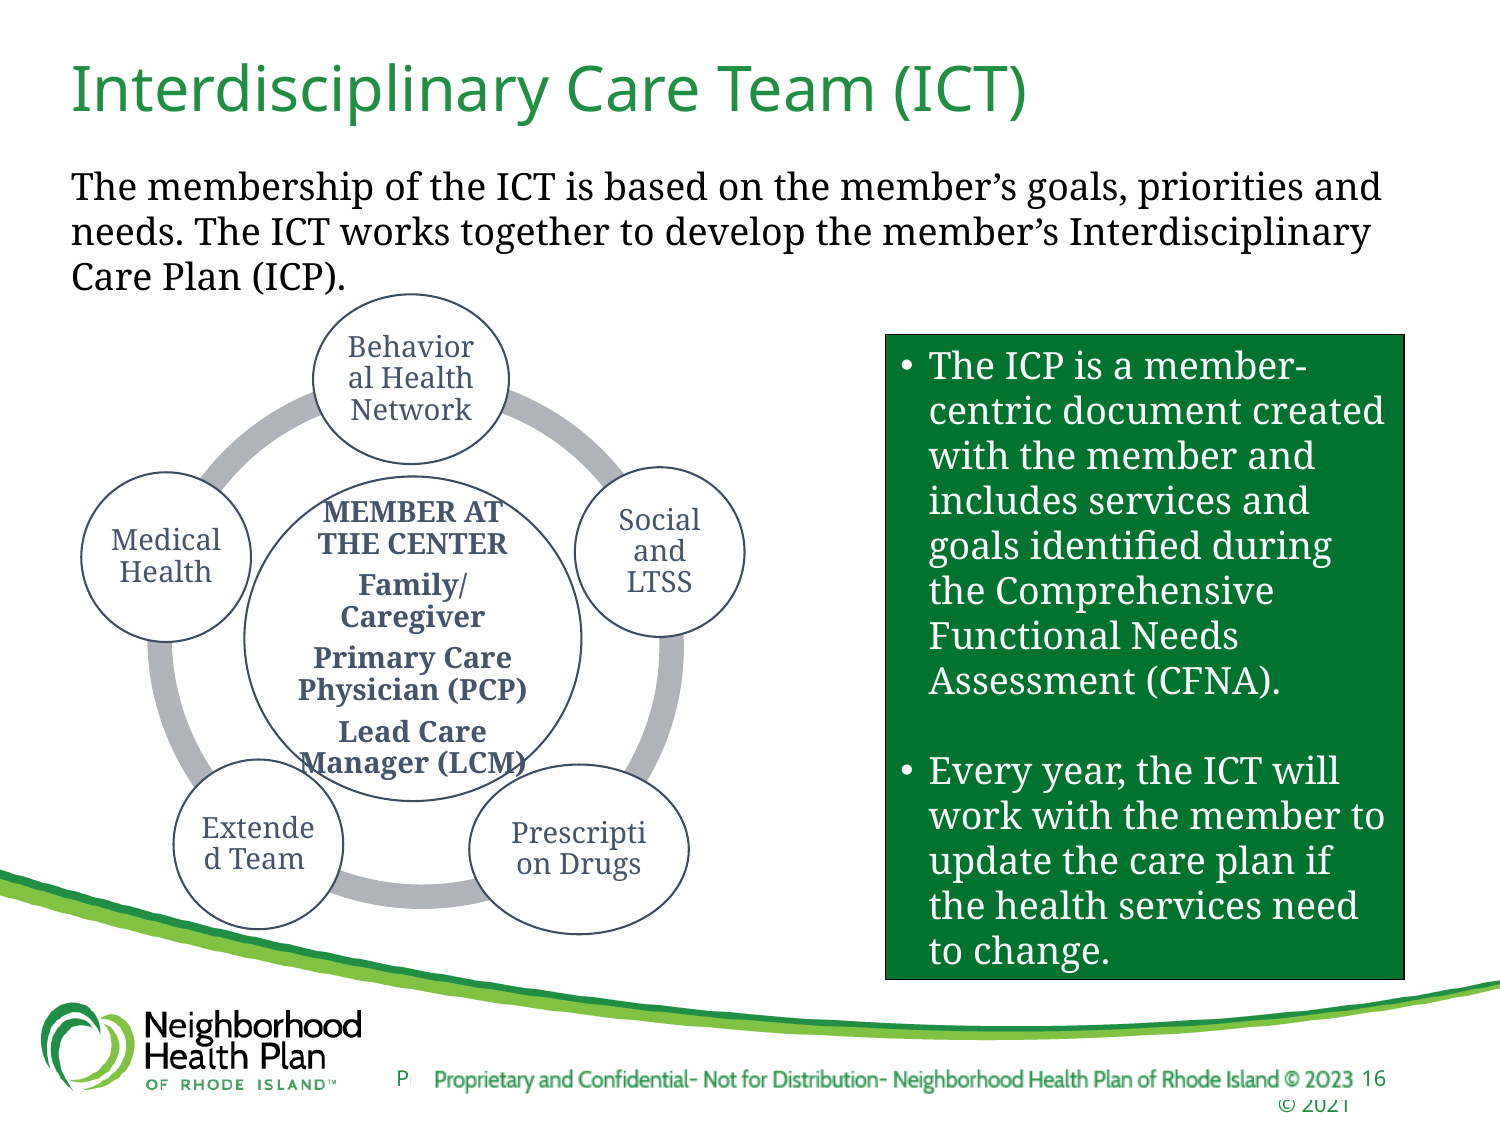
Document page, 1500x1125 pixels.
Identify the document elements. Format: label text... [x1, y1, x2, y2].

text_box The ICP is a member-centric document created with the member and includes services and goals identified during the Comprehensive Functional Needs Assessment (CFNA). Every year, the ICT will work with the member to update the care plan if the health services need to change. [885, 334, 1404, 980]
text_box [0, 294, 853, 935]
text_box The membership of the ICT is based on the member’s goals, priorities and needs. The ICT works together to develop the member’s Interdisciplinary Care Plan (ICP). [55, 155, 1434, 306]
picture [0, 0, 1500, 1125]
title Interdisciplinary Care Team (ICT) [56, 25, 1178, 155]
